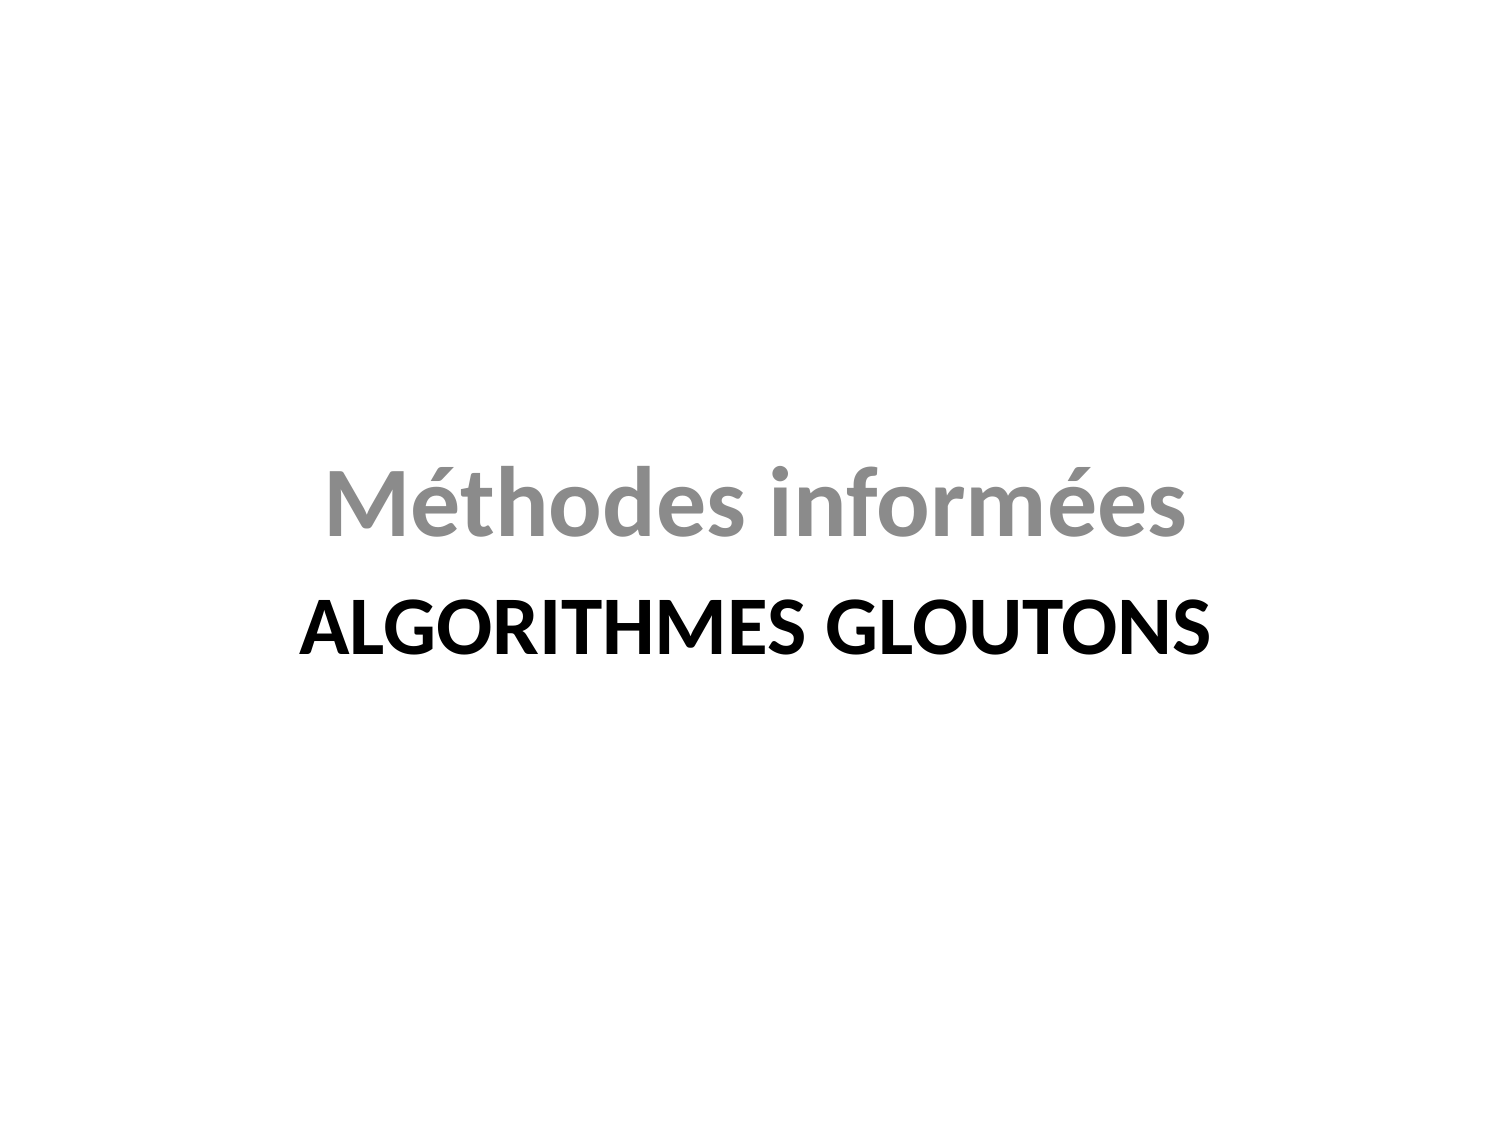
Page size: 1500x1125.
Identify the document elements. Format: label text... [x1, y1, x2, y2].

list Méthodes informées [118, 317, 1394, 564]
title Algorithmes Gloutons [118, 564, 1394, 787]
